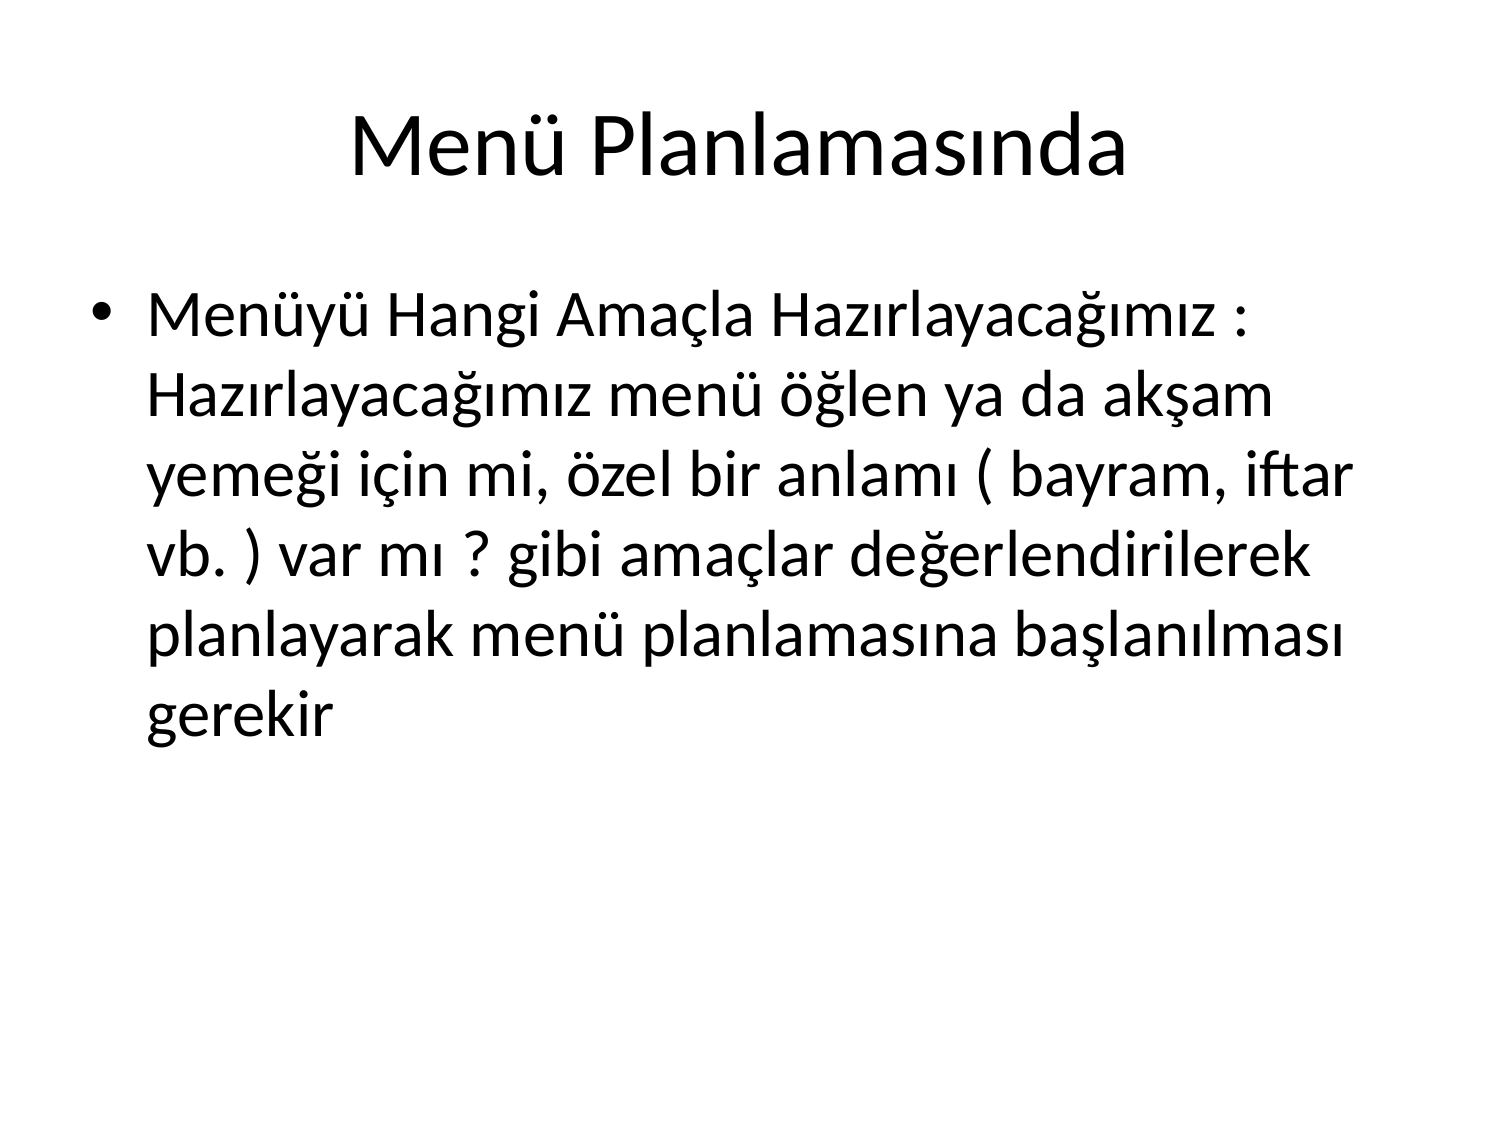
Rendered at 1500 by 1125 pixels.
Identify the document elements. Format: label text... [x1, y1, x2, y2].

list Menüyü Hangi Amaçla Hazırlayacağımız : Hazırlayacağımız menü öğlen ya da akşam yemeği için mi, özel bir anlamı ( bayram, iftar vb. ) var mı ? gibi amaçlar değerlendirilerek planlayarak menü planlamasına başlanılması gerekir [75, 262, 1425, 1005]
title Menü Planlamasında [75, 45, 1425, 233]
